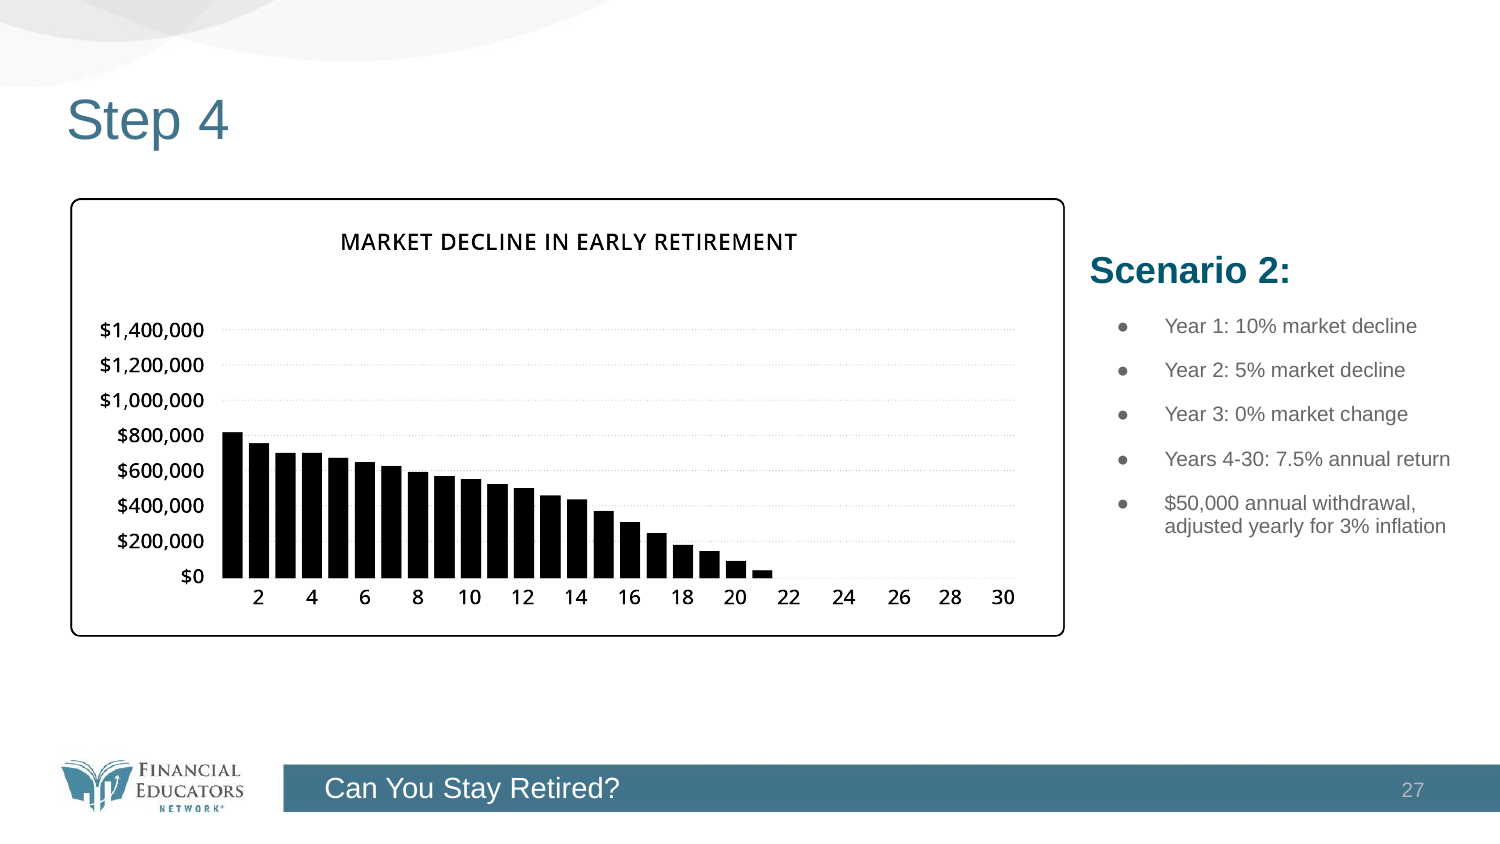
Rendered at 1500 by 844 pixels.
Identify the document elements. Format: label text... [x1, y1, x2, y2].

title Step 4 [51, 72, 1449, 167]
slide_number 27 [1377, 762, 1449, 818]
list Scenario 2: Year 1: 10% market decline Year 2: 5% market decline Year 3: 0% market change Years 4-30: 7.5% annual return $50,000 annual withdrawal, adjusted yearly for 3% inflation [1074, 144, 1500, 706]
picture [0, 0, 1500, 844]
